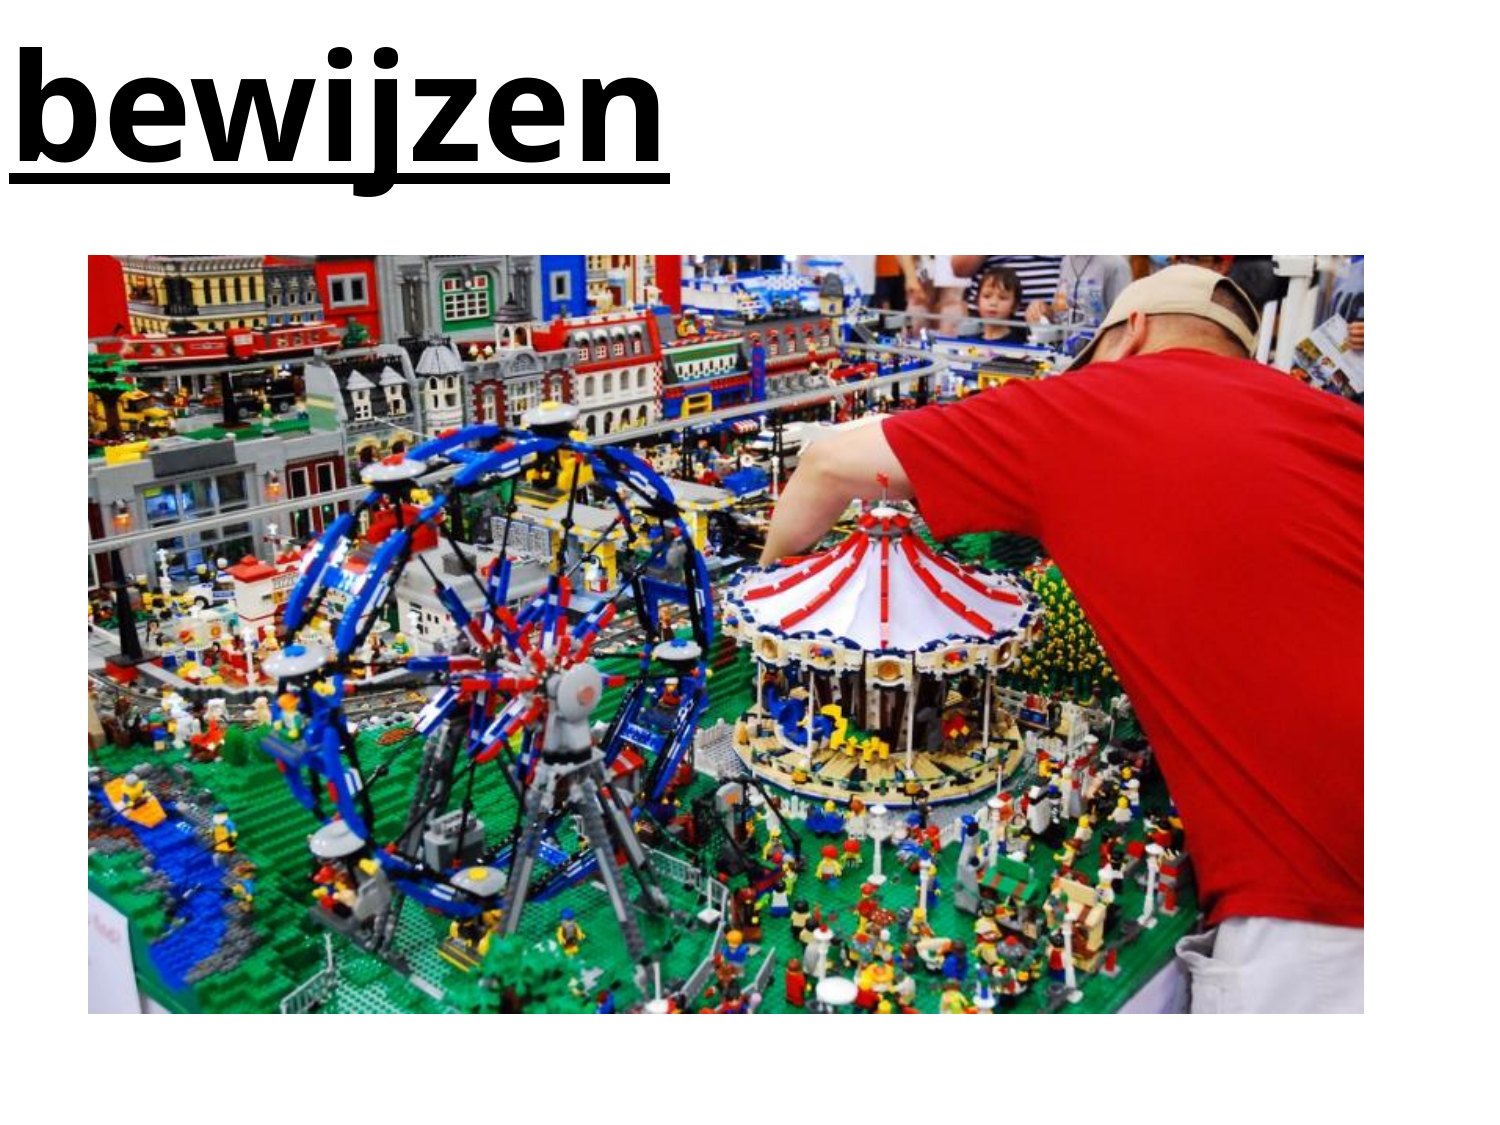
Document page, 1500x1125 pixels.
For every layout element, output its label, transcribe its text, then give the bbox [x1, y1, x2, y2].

text_box bewijzen [0, 4, 1500, 199]
picture [88, 255, 1365, 1014]
